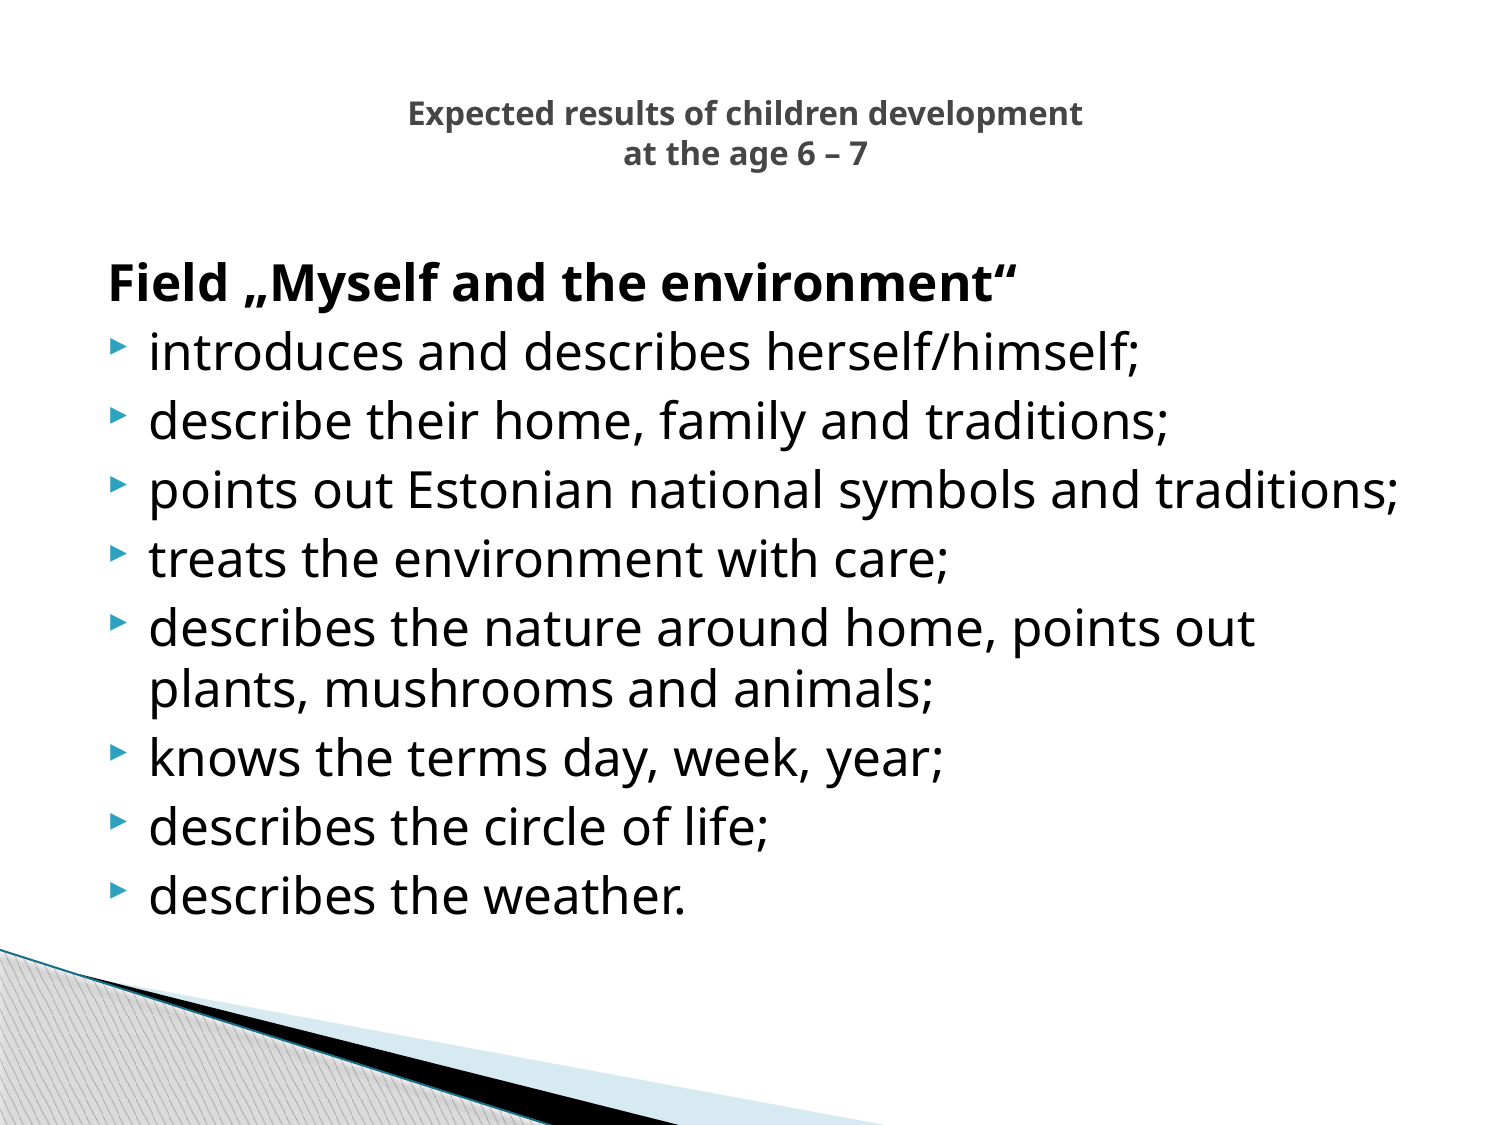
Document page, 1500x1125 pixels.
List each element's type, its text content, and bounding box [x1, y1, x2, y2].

title Expected results of children development at the age 6 – 7 [75, 45, 1425, 233]
list Field „Myself and the environment“ introduces and describes herself/himself; describe their home, family and traditions; points out Estonian national symbols and traditions; treats the environment with care; describes the nature around home, points out plants, mushrooms and animals; knows the terms day, week, year; describes the circle of life; describes the weather. [75, 243, 1425, 986]
